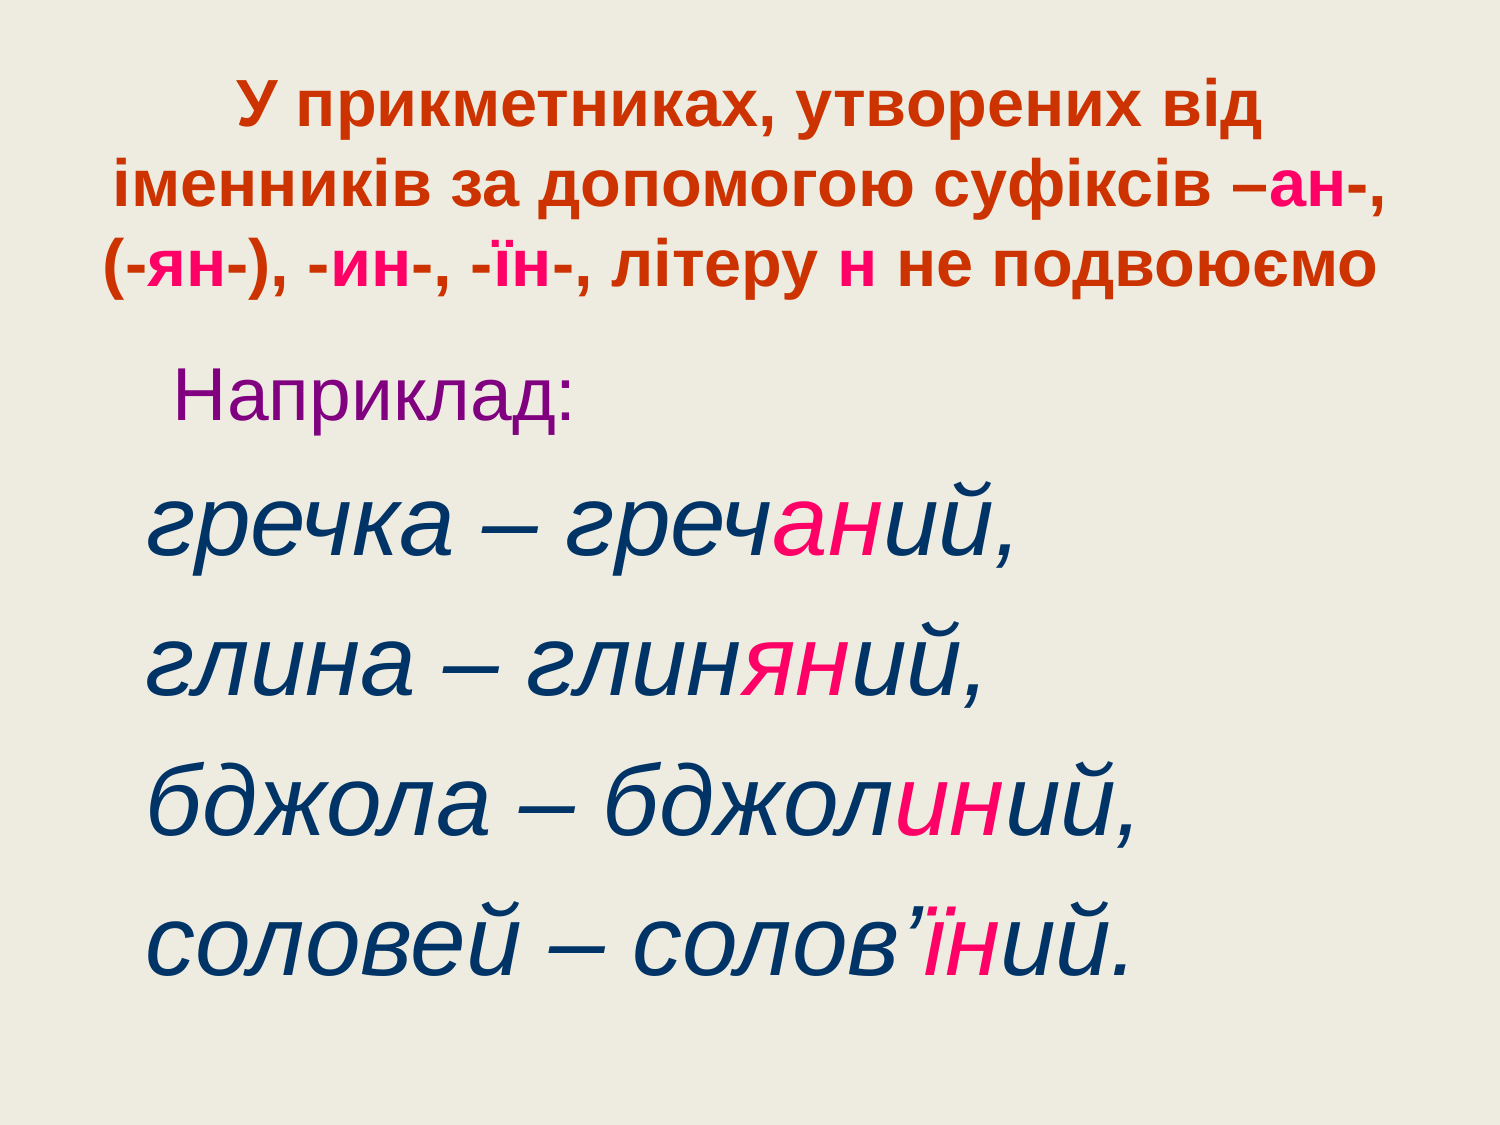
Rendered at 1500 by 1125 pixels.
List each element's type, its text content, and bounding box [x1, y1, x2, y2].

title У прикметниках, утворених від іменників за допомогою суфіксів –ан-, (-ян-), -ин-, -їн-, літеру н не подвоюємо [75, 45, 1425, 315]
list Наприклад: гречка – гречаний, глина – глиняний, бджола – бджолиний, соловей – солов’їний. [75, 338, 1425, 1005]
